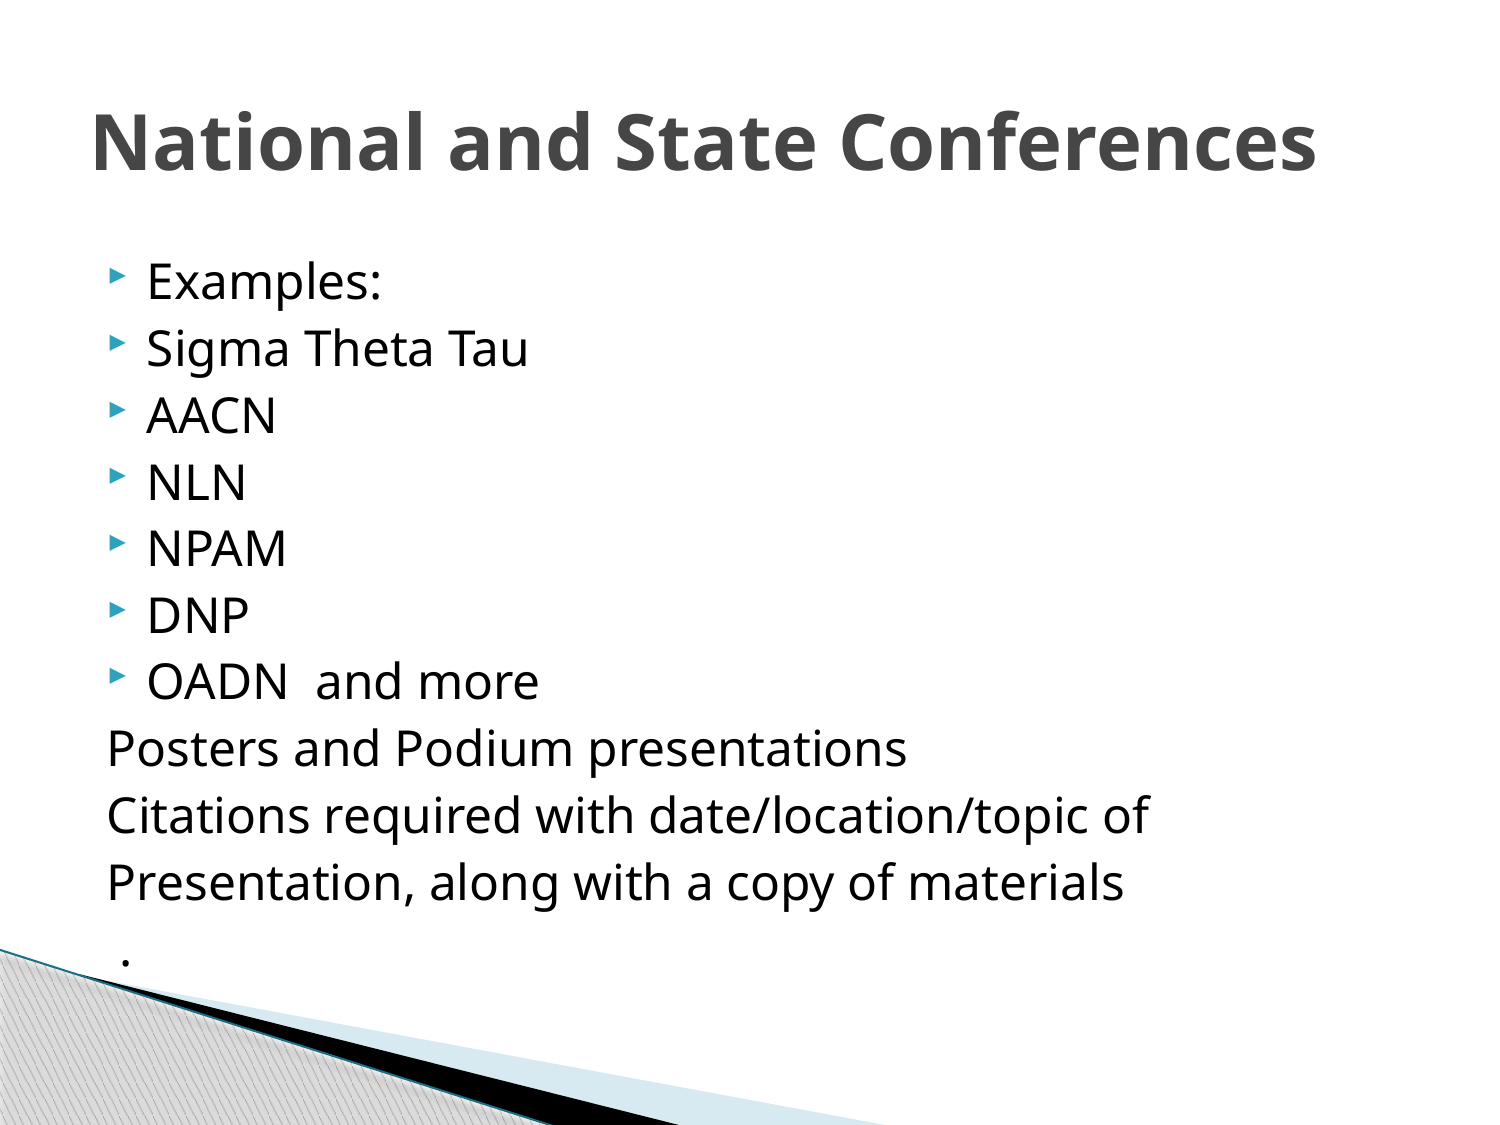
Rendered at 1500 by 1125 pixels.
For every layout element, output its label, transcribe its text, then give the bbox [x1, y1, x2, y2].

title National and State Conferences [75, 45, 1425, 233]
list Examples: Sigma Theta Tau AACN NLN NPAM DNP OADN and more Posters and Podium presentations Citations required with date/location/topic of Presentation, along with a copy of materials . [75, 243, 1425, 986]
